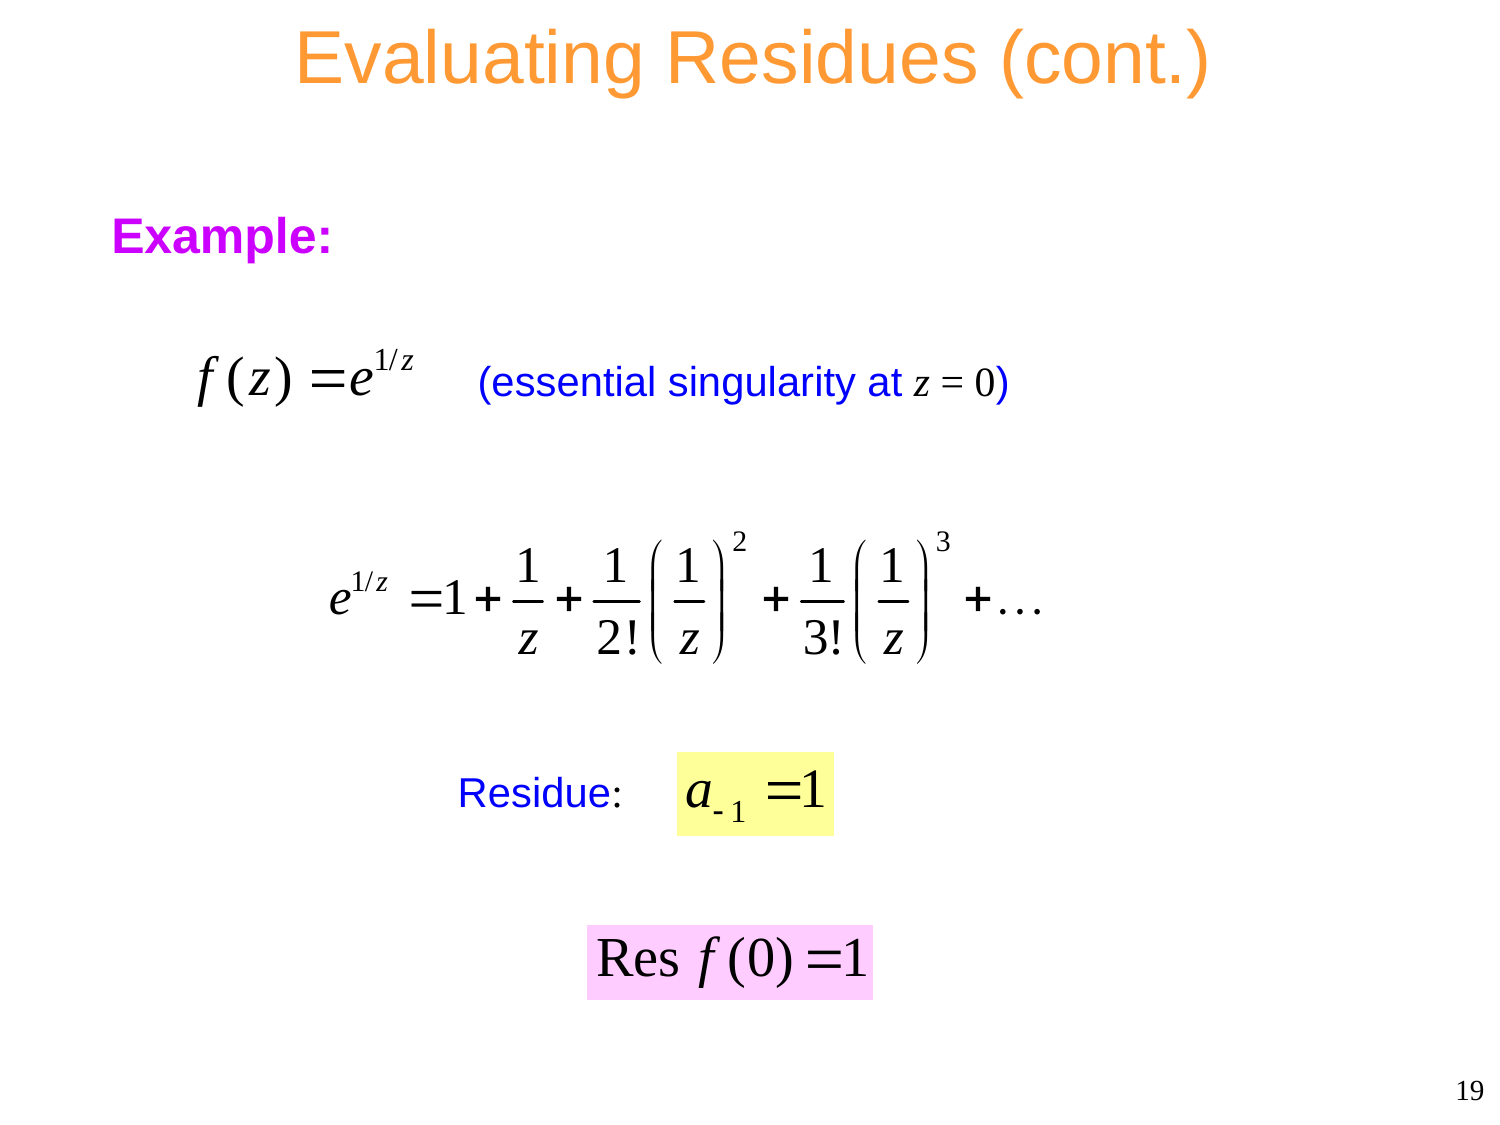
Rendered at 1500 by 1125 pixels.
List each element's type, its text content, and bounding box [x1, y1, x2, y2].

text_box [178, 334, 481, 419]
title Evaluating Residues (cont.) [115, 0, 1392, 107]
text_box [676, 752, 835, 836]
text_box (essential singularity at z = 0) [486, 347, 1025, 413]
text_box Residue: [442, 758, 638, 824]
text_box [321, 519, 1056, 675]
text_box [586, 924, 874, 1001]
text_box Example: [96, 196, 354, 272]
slide_number 19 [1187, 1063, 1500, 1125]
